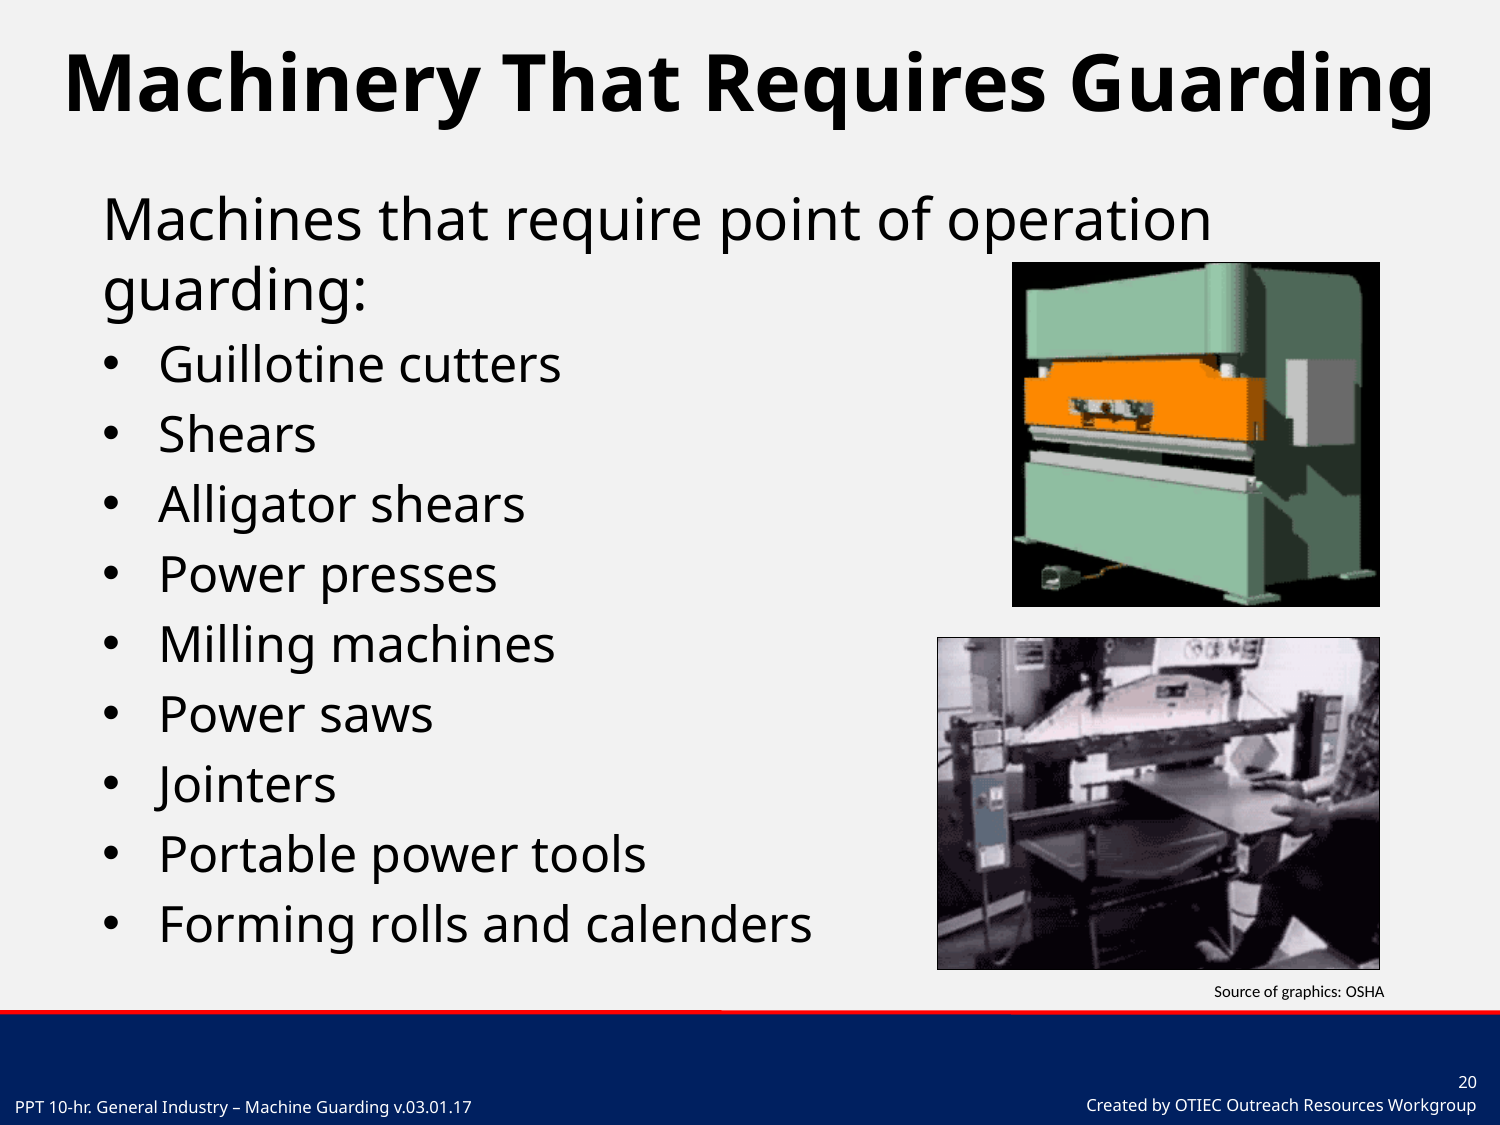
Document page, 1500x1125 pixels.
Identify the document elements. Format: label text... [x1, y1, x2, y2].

text_box Source of graphics: OSHA [1174, 973, 1400, 1017]
title Machinery That Requires Guarding [24, 24, 1475, 213]
list Machines that require point of operation guarding: Guillotine cutters Shears Alligator shears Power presses Milling machines Power saws Jointers Portable power tools Forming rolls and calenders [87, 174, 1438, 913]
picture [1012, 262, 1380, 607]
picture [937, 637, 1380, 970]
